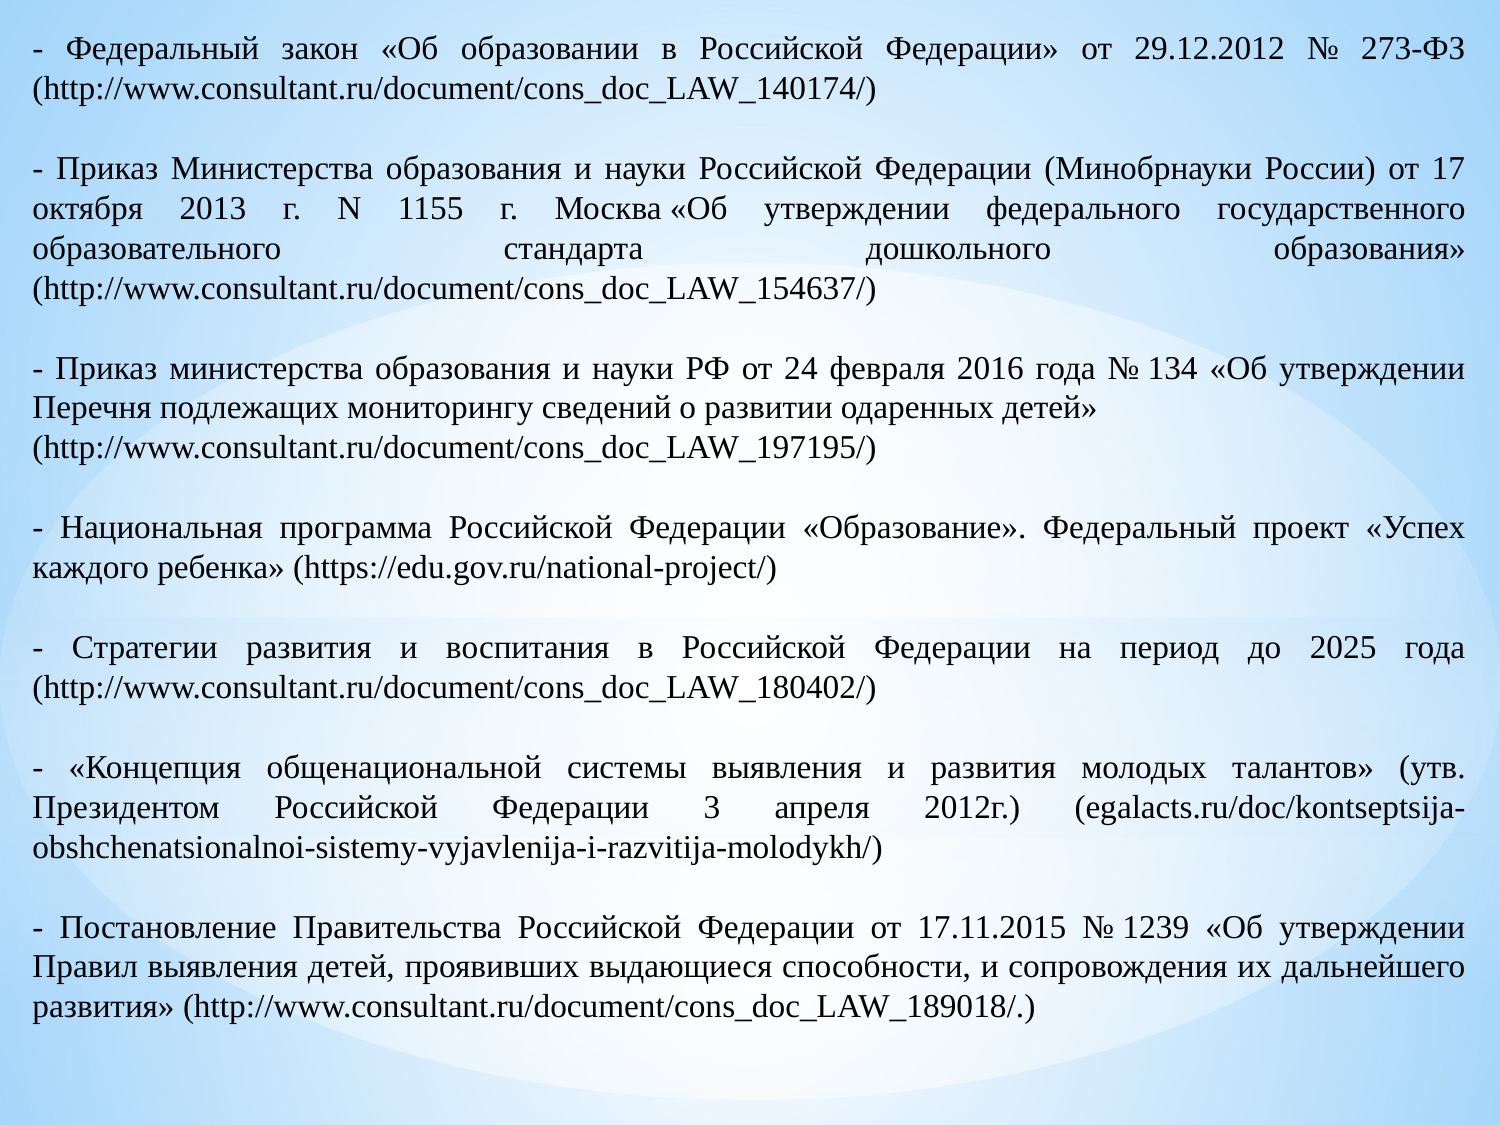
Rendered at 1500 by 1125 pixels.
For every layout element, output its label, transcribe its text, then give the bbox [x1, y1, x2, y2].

text_box - Федеральный закон «Об образовании в Российской Федерации» от 29.12.2012 № 273-ФЗ (http://www.consultant.ru/document/cons_doc_LAW_140174/) - Приказ Министерства образования и науки Российской Федерации (Минобрнауки России) от 17 октября 2013 г. N 1155 г. Москва «Об утверждении федерального государственного образовательного стандарта дошкольного образования» (http://www.consultant.ru/document/cons_doc_LAW_154637/) - Приказ министерства образования и науки РФ от 24 февраля 2016 года № 134 «Об утверждении Перечня подлежащих мониторингу сведений о развитии одаренных детей» (http://www.consultant.ru/document/cons_doc_LAW_197195/) - Национальная программа Российской Федерации «Образование». Федеральный проект «Успех каждого ребенка» (https://edu.gov.ru/national-project/) - Стратегии развития и воспитания в Российской Федерации на период до 2025 года (http://www.consultant.ru/document/cons_doc_LAW_180402/) - «Концепция общенациональной системы выявления и развития молодых талантов» (утв. Президентом Российской Федерации 3 апреля 2012г.) (egalacts.ru/doc/kontseptsija-obshchenatsionalnoi-sistemy-vyjavlenija-i-razvitija-molodykh/) - Постановление Правительства Российской Федерации от 17.11.2015 № 1239 «Об утверждении Правил выявления детей, проявивших выдающиеся способности, и сопровождения их дальнейшего развития» (http://www.consultant.ru/document/cons_doc_LAW_189018/.) [17, 19, 1483, 1072]
